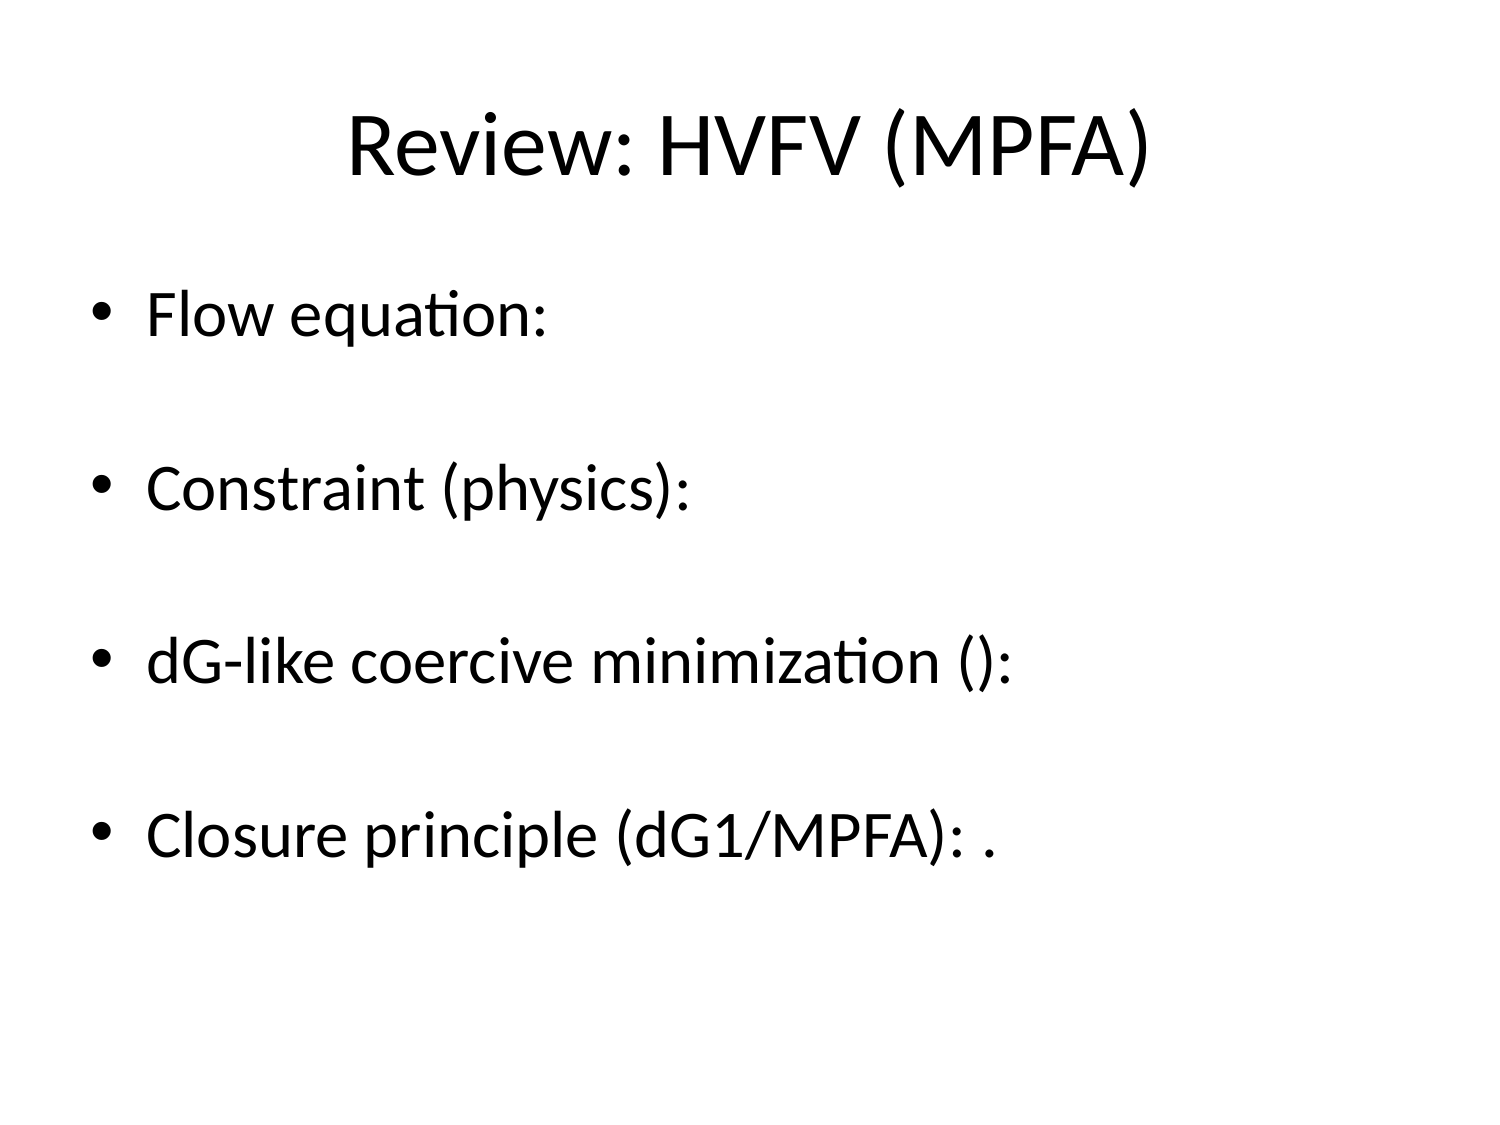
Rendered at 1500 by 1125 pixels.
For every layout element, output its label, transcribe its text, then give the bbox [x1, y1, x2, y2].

title Review: HVFV (MPFA) [75, 45, 1425, 233]
